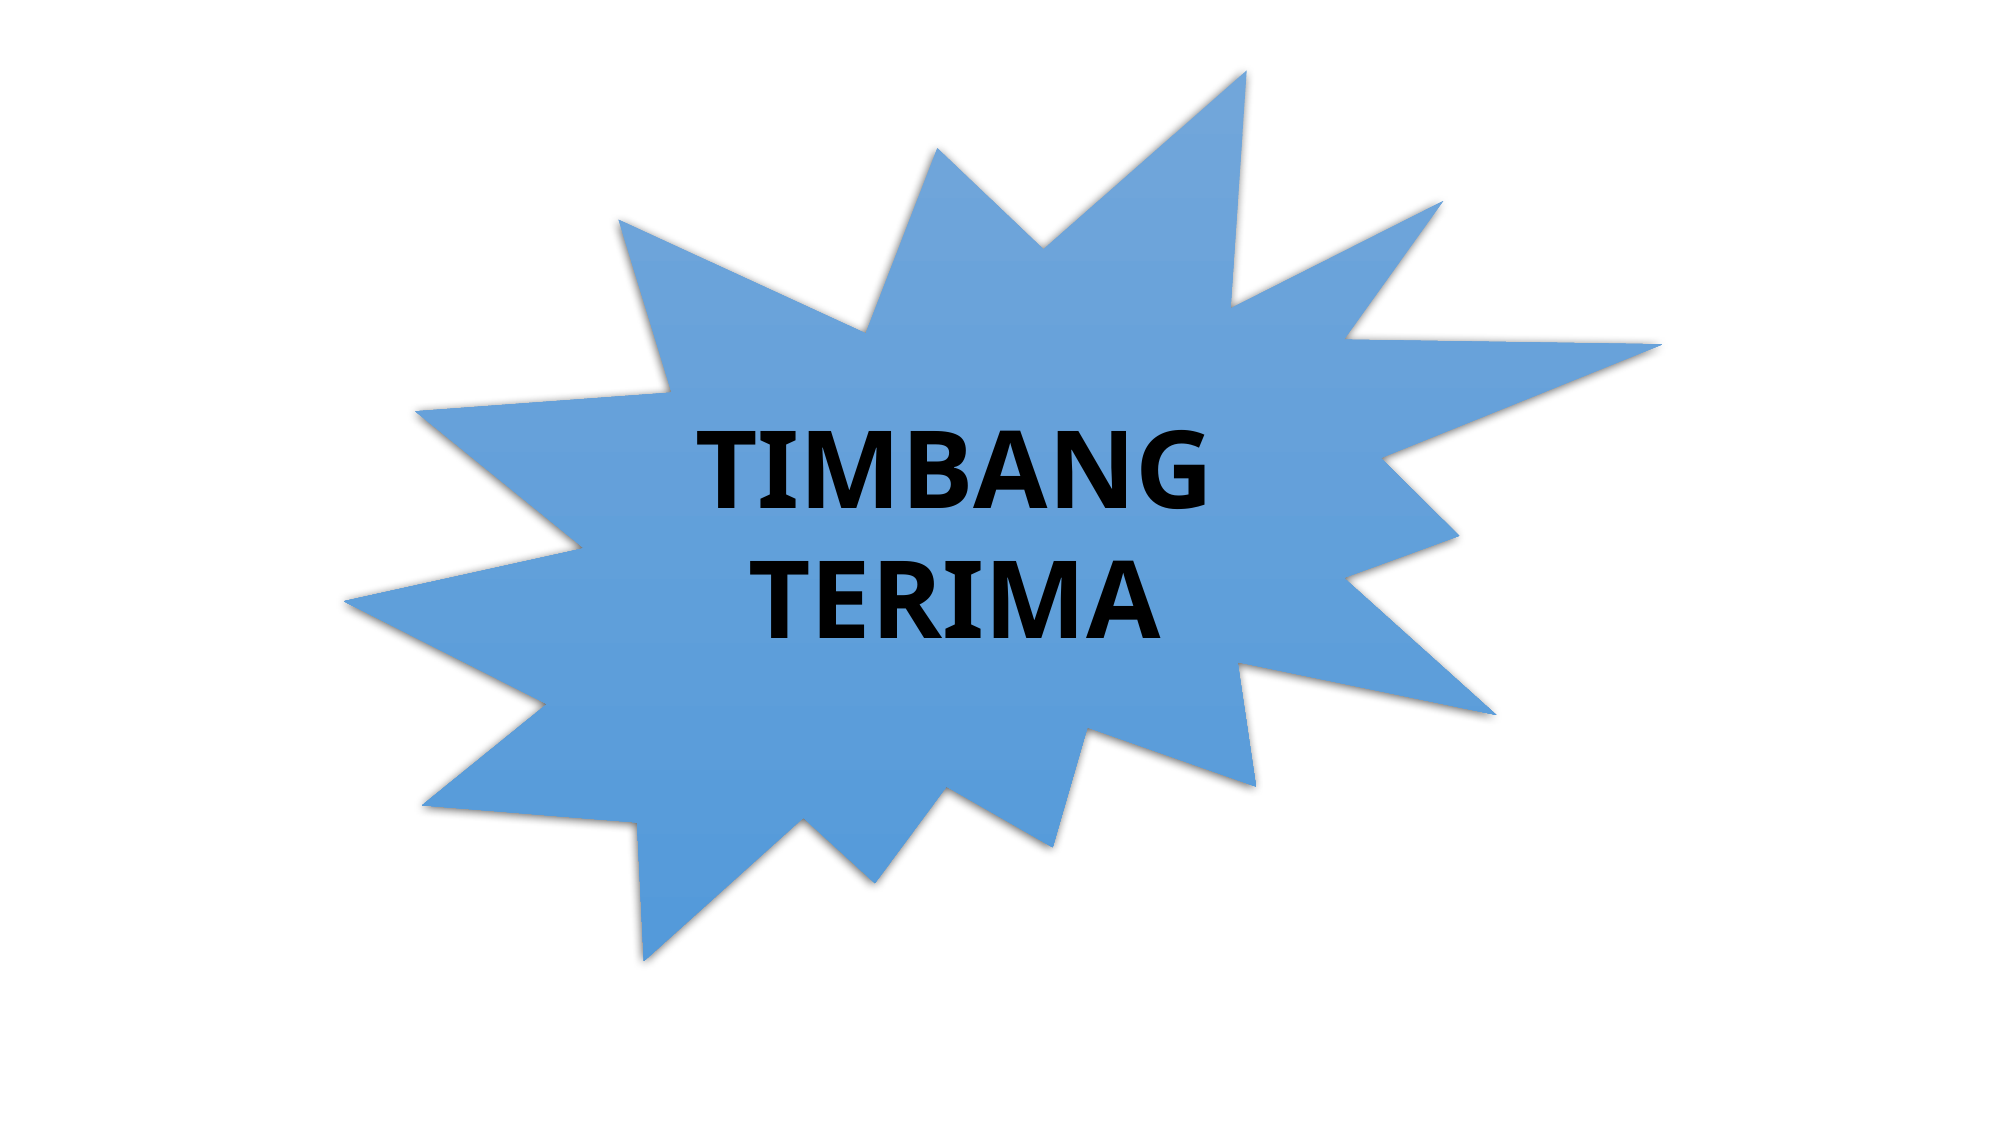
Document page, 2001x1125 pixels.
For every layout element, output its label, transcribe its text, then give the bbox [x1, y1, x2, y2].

text_box TIMBANG TERIMA [343, 70, 1663, 961]
